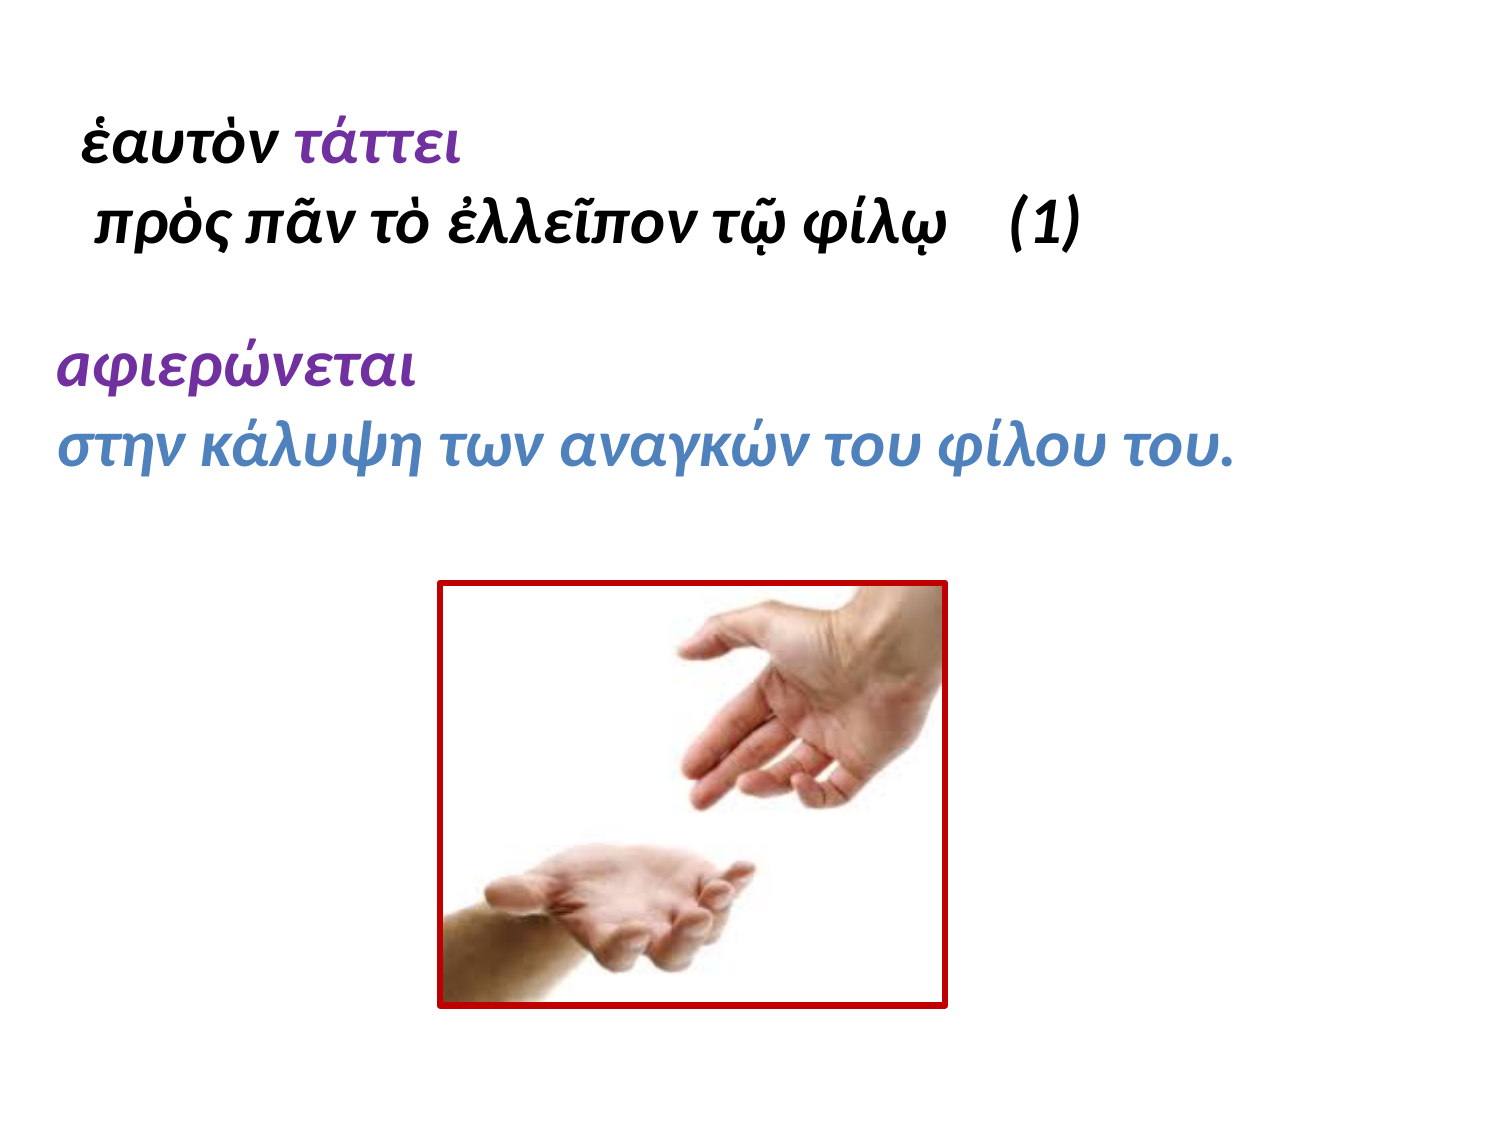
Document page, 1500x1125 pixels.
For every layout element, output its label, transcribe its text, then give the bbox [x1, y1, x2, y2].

text_box aφιερώνεται στην κάλυψη των αναγκών του φίλου του. [41, 267, 1258, 522]
text_box ἑαυτὸν τάττει πρὸς πᾶν τὸ ἐλλεῖπον τῷ φίλῳ (1) [64, 89, 1353, 265]
picture [442, 585, 943, 1003]
